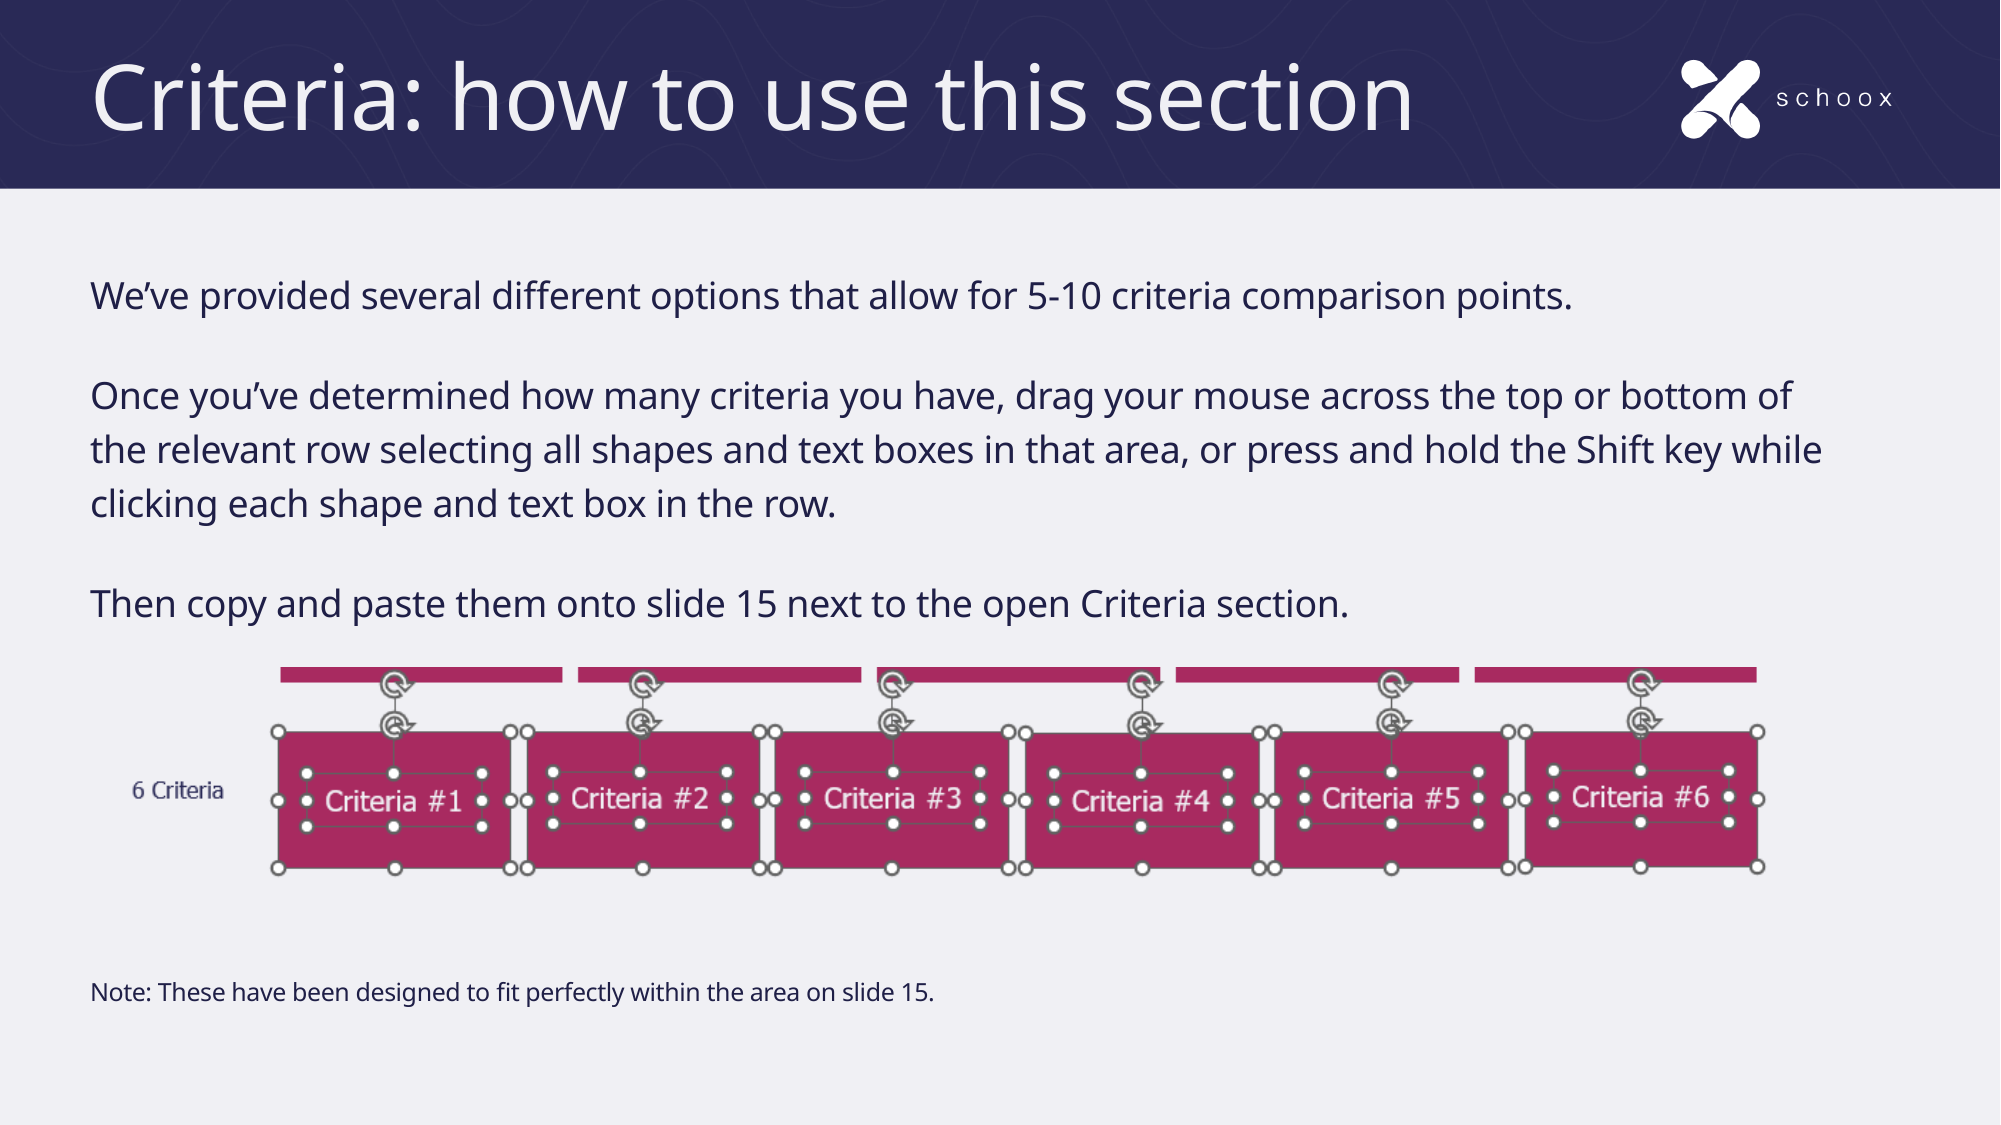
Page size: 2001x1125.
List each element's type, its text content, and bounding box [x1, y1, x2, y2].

title Criteria: how to use this section [75, 31, 1720, 157]
list We’ve provided several different options that allow for 5-10 criteria comparison points. Once you’ve determined how many criteria you have, drag your mouse across the top or bottom of the relevant row selecting all shapes and text boxes in that area, or press and hold the Shift key while clicking each shape and text box in the row. Then copy and paste them onto slide 15 next to the open Criteria section. Note: These have been designed to fit perfectly within the area on slide 15. [75, 256, 1863, 1080]
picture [100, 667, 1838, 902]
picture [0, 0, 2000, 189]
